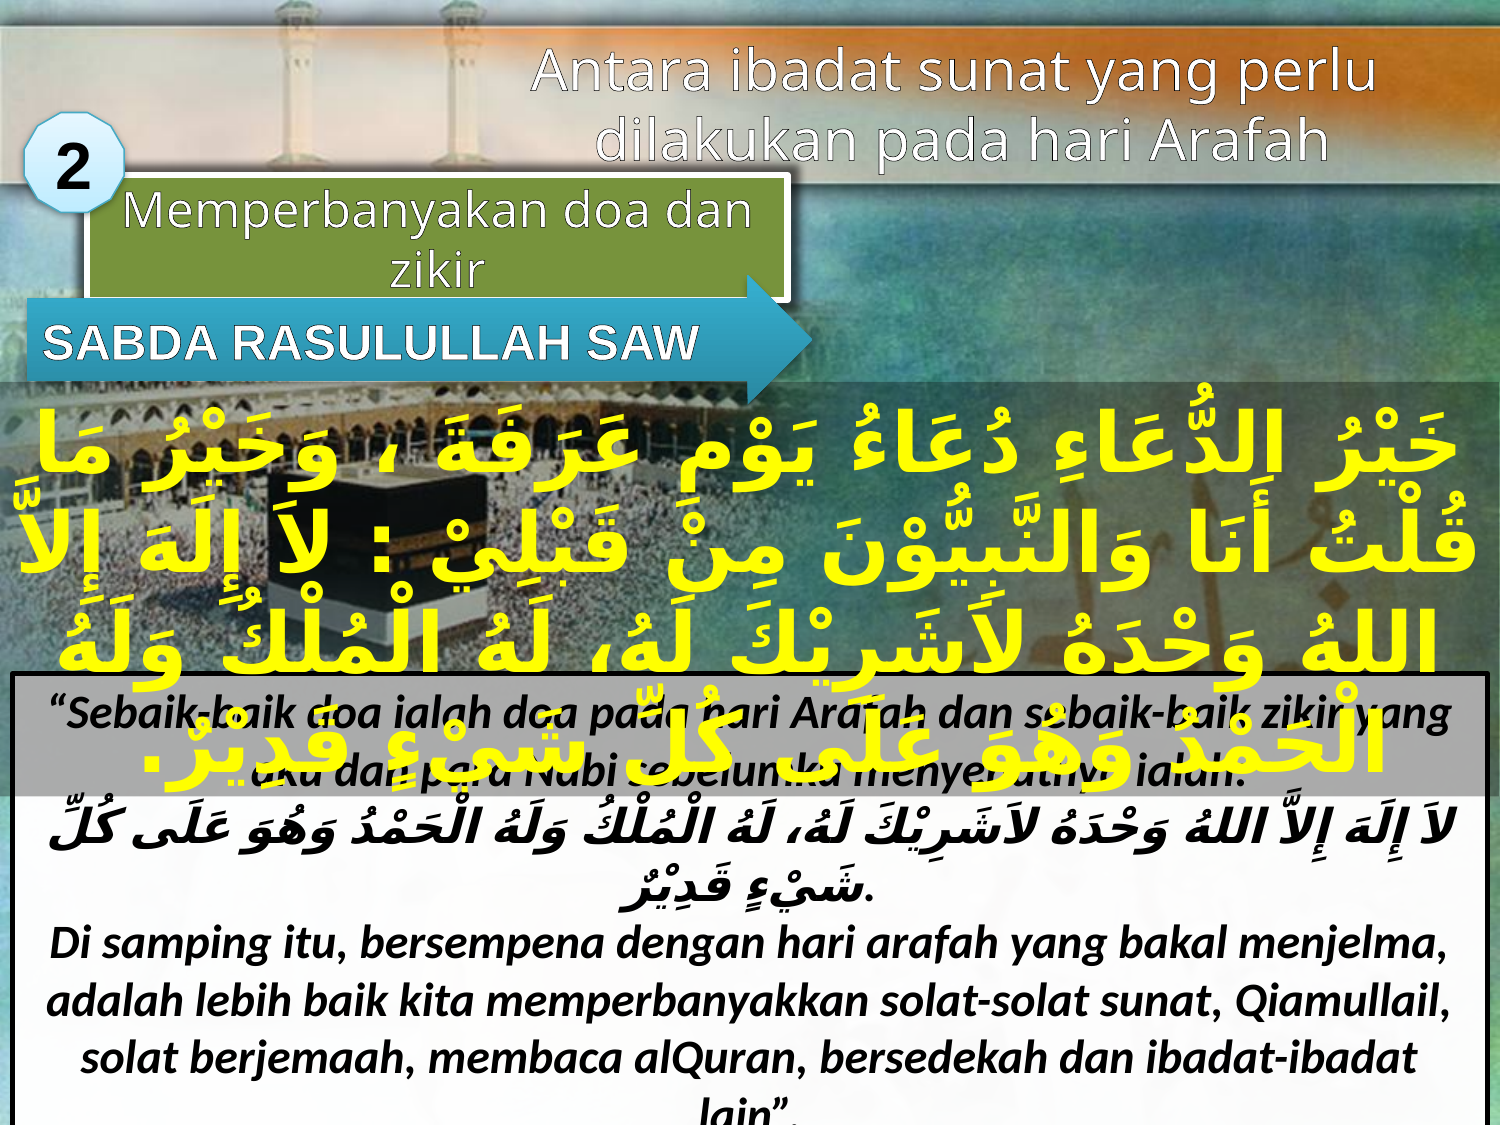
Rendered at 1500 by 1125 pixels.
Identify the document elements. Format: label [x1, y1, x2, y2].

list [0, 0, 1500, 1125]
